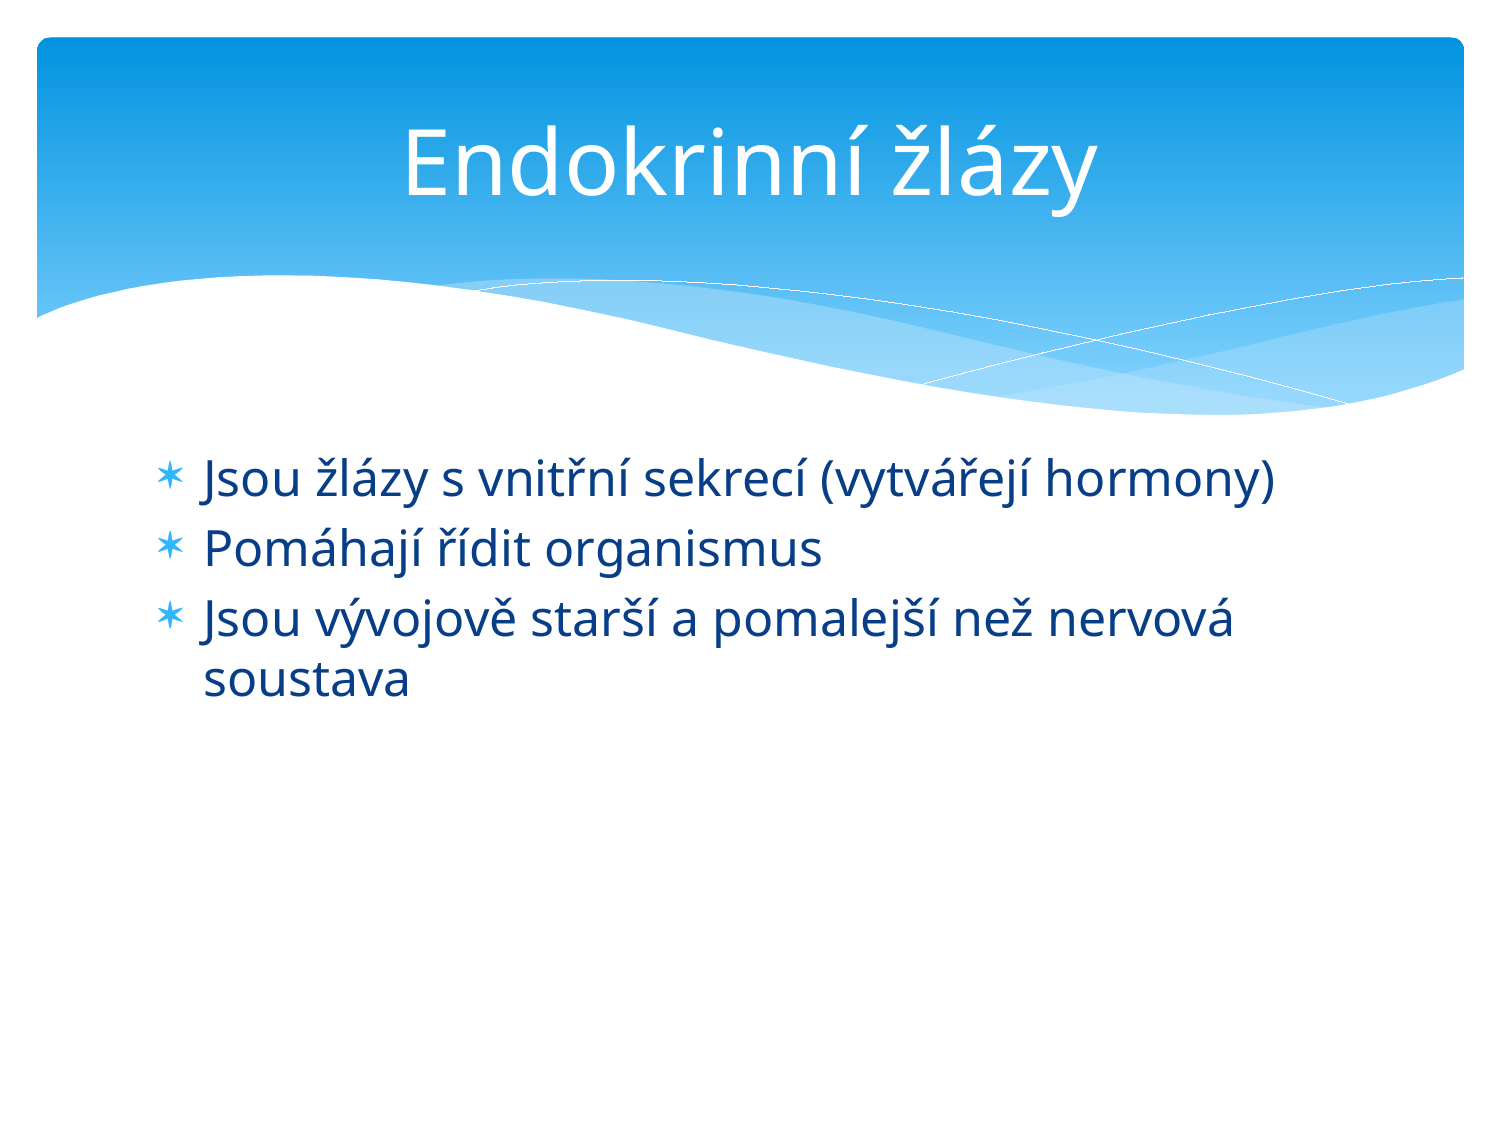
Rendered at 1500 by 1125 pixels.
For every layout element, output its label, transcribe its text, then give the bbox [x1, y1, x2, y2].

list Jsou žlázy s vnitřní sekrecí (vytvářejí hormony) Pomáhají řídit organismus Jsou vývojově starší a pomalejší než nervová soustava [143, 438, 1359, 1005]
title Endokrinní žlázy [75, 55, 1425, 261]
